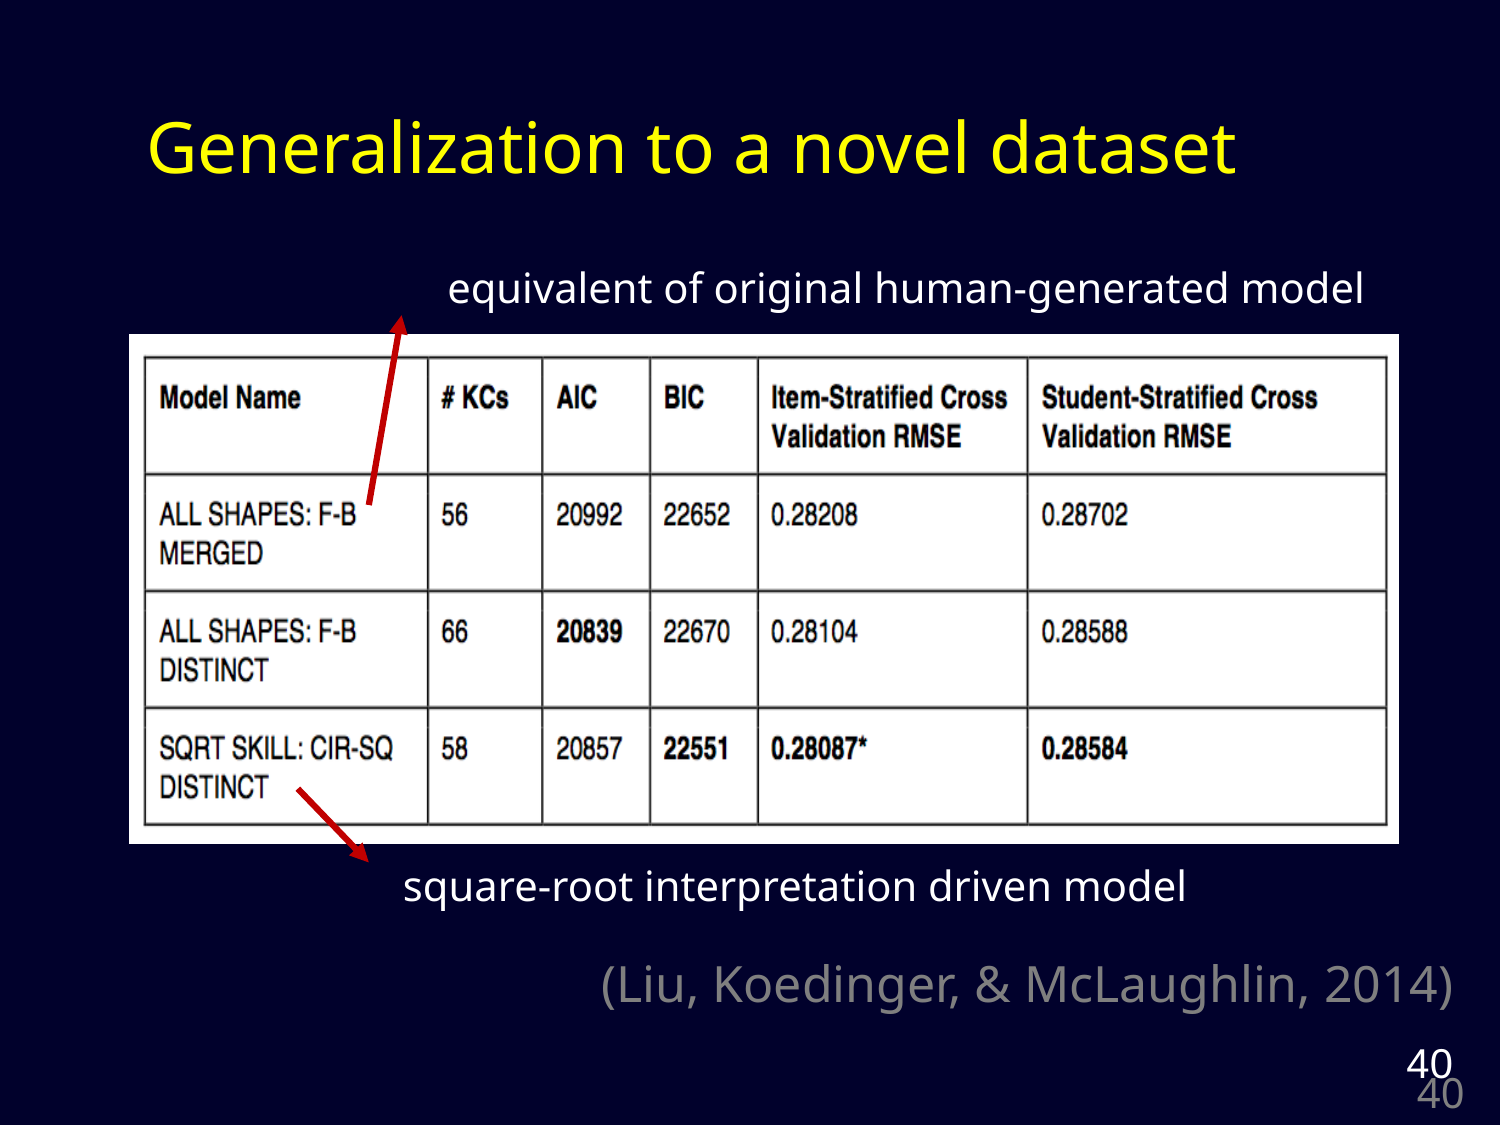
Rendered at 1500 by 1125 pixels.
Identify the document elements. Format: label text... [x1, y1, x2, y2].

text_box equivalent of original human-generated model [432, 254, 1381, 320]
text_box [368, 314, 402, 506]
text_box (Liu, Koedinger, & McLaughlin, 2014) [586, 945, 1469, 1020]
title Generalization to a novel dataset [131, 78, 1370, 213]
slide_number 40 [1391, 1028, 1471, 1089]
picture [129, 334, 1399, 844]
text_box square-root interpretation driven model [388, 852, 1203, 918]
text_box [297, 788, 370, 863]
